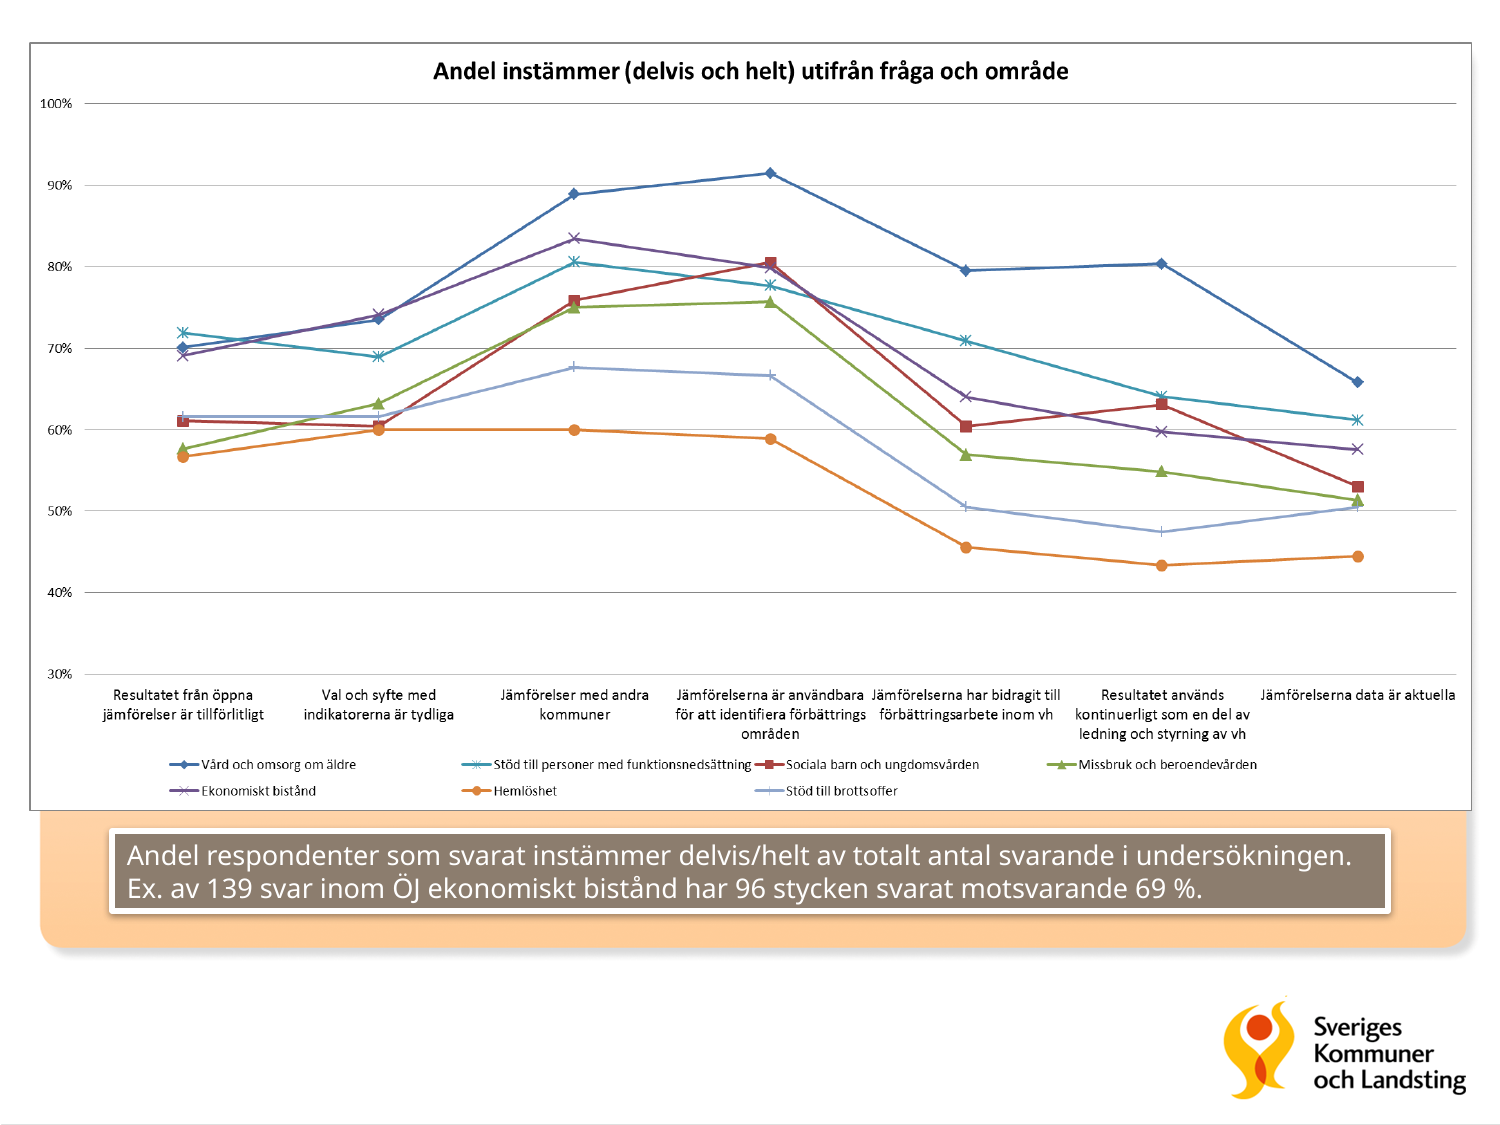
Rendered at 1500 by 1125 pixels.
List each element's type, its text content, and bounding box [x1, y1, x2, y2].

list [29, 42, 1472, 811]
text_box Andel respondenter som svarat instämmer delvis/helt av totalt antal svarande i undersökningen. Ex. av 139 svar inom ÖJ ekonomiskt bistånd har 96 stycken svarat motsvarande 69 %. [109, 828, 1391, 914]
picture [0, 0, 1500, 1125]
